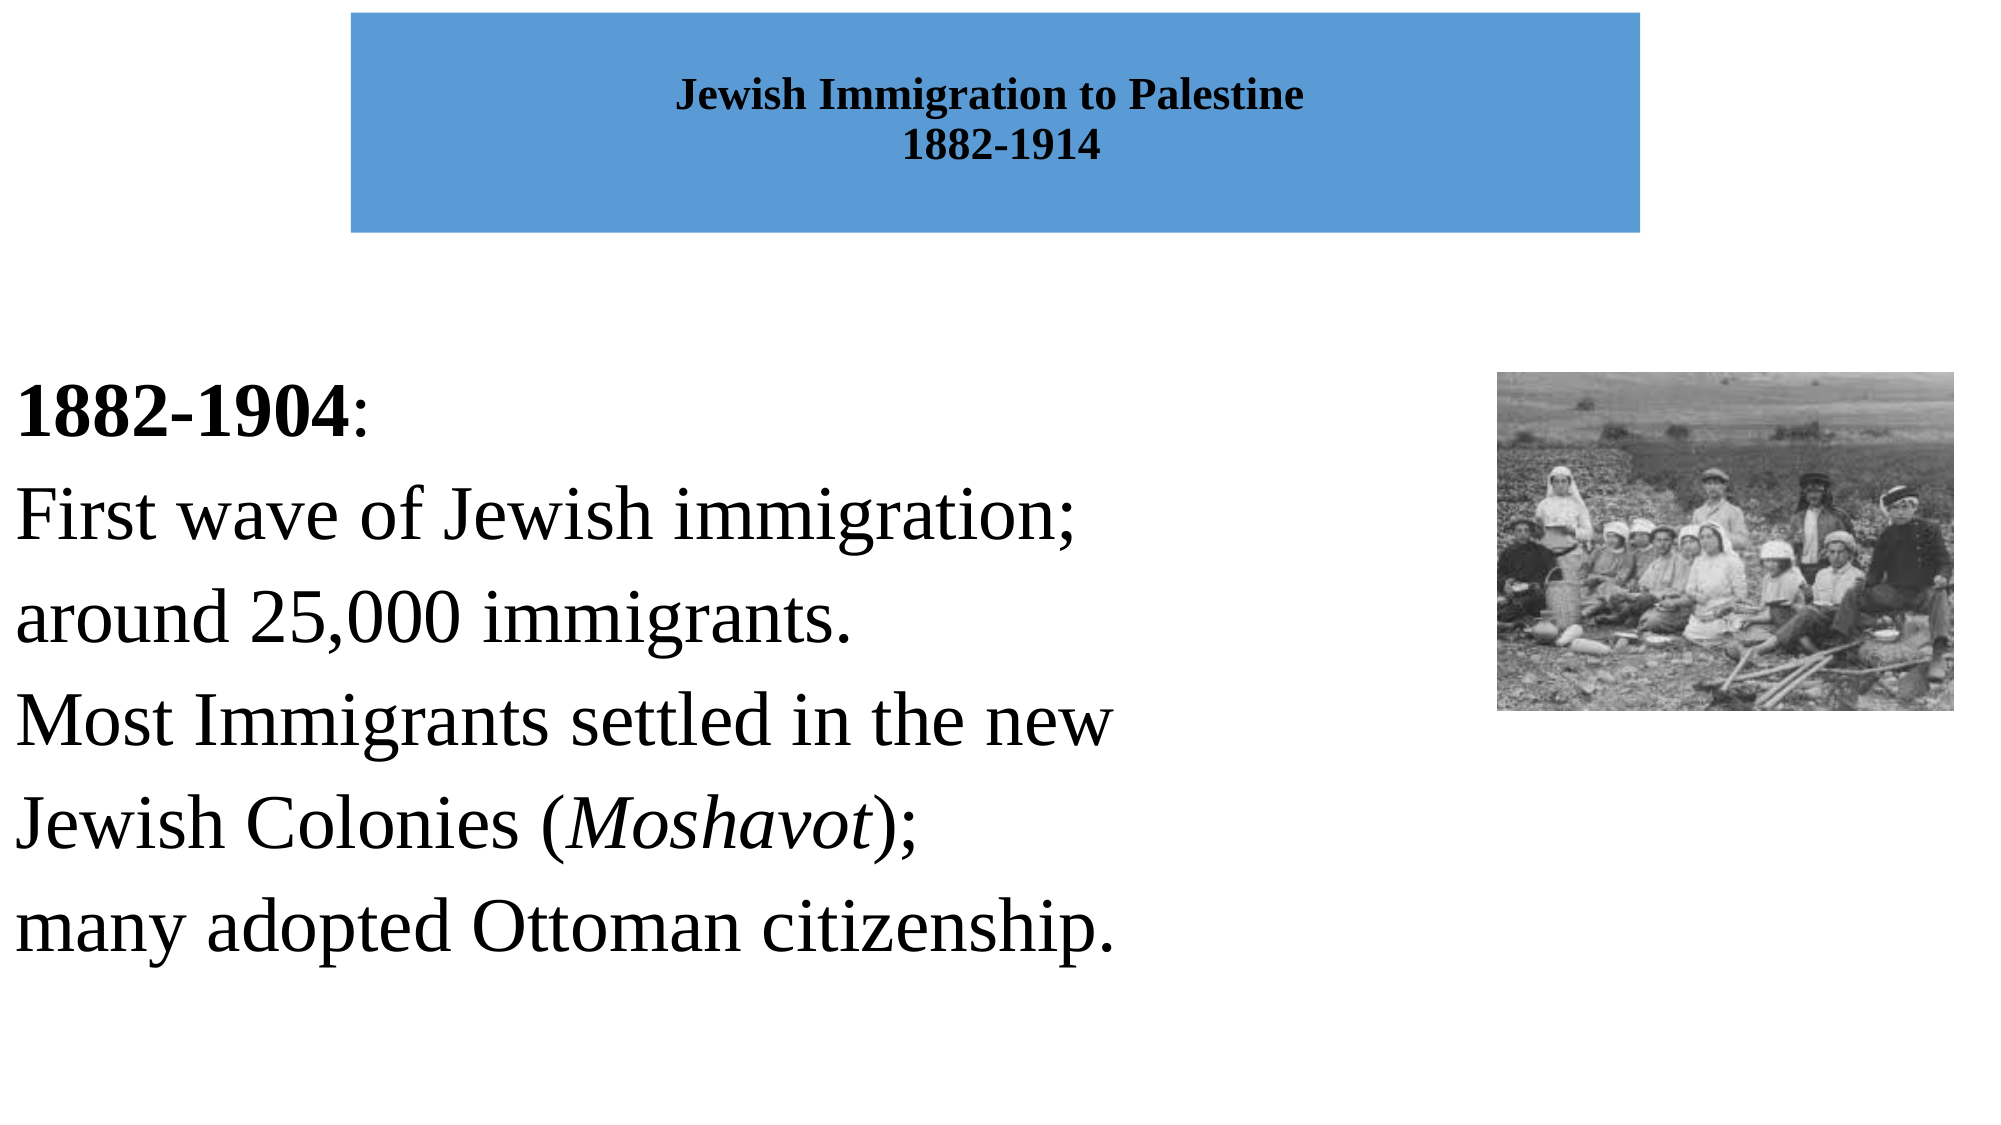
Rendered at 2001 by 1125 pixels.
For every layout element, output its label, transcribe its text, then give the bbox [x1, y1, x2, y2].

list 1882-1904: First wave of Jewish immigration; around 25,000 immigrants. Most Immigrants settled in the new Jewish Colonies (Moshavot); many adopted Ottoman citizenship. [0, 362, 1134, 988]
picture [1497, 372, 1954, 711]
title Jewish Immigration to Palestine 1882-1914 [350, 12, 1641, 233]
